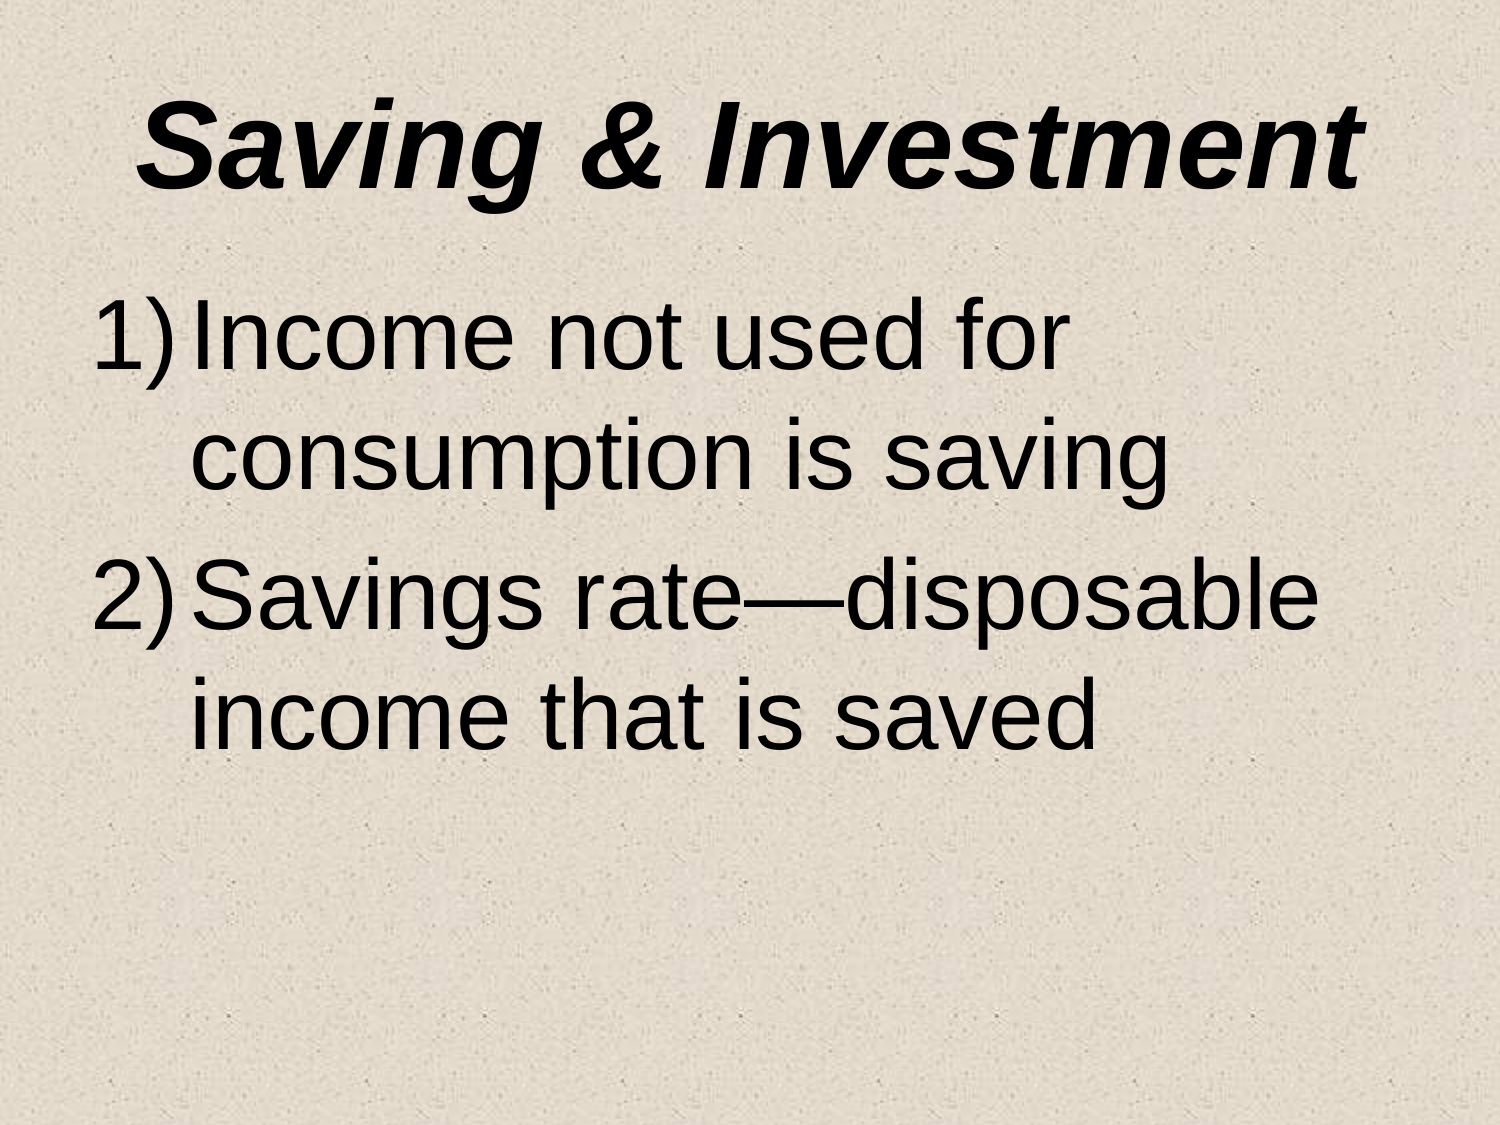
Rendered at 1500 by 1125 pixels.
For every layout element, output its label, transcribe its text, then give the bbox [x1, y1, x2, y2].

title Saving & Investment [75, 45, 1425, 233]
picture [0, 0, 1500, 1125]
list Income not used for consumption is saving Savings rate—disposable income that is saved [75, 262, 1425, 1005]
